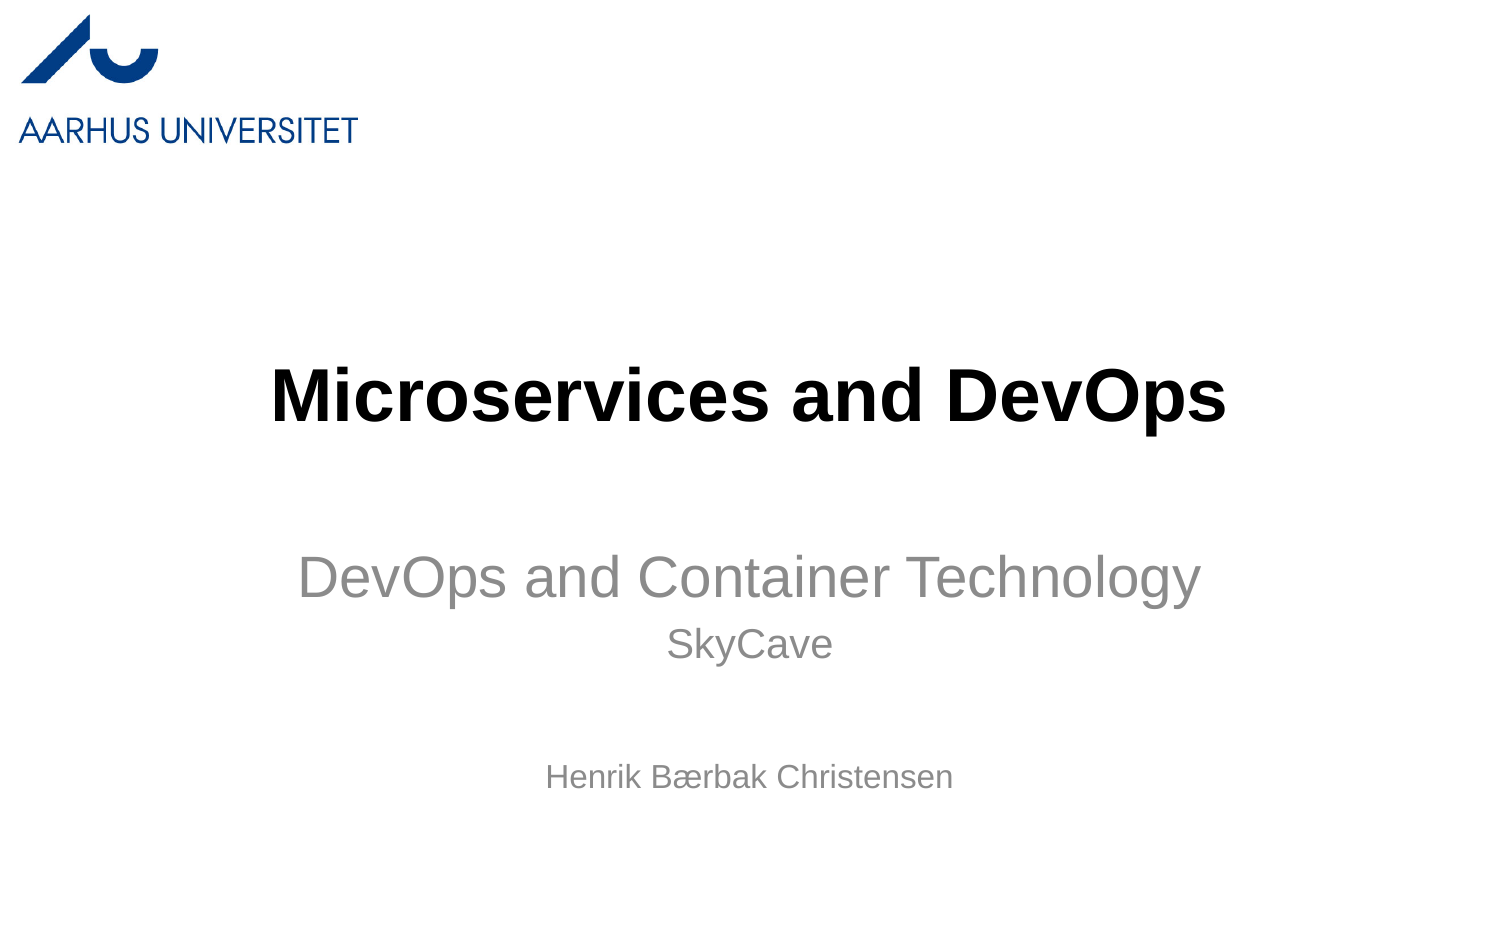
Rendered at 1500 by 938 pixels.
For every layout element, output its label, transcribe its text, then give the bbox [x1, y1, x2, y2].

subtitle DevOps and Container Technology SkyCave Henrik Bærbak Christensen [225, 531, 1275, 771]
title Microservices and DevOps [112, 291, 1388, 493]
picture [14, 9, 358, 146]
